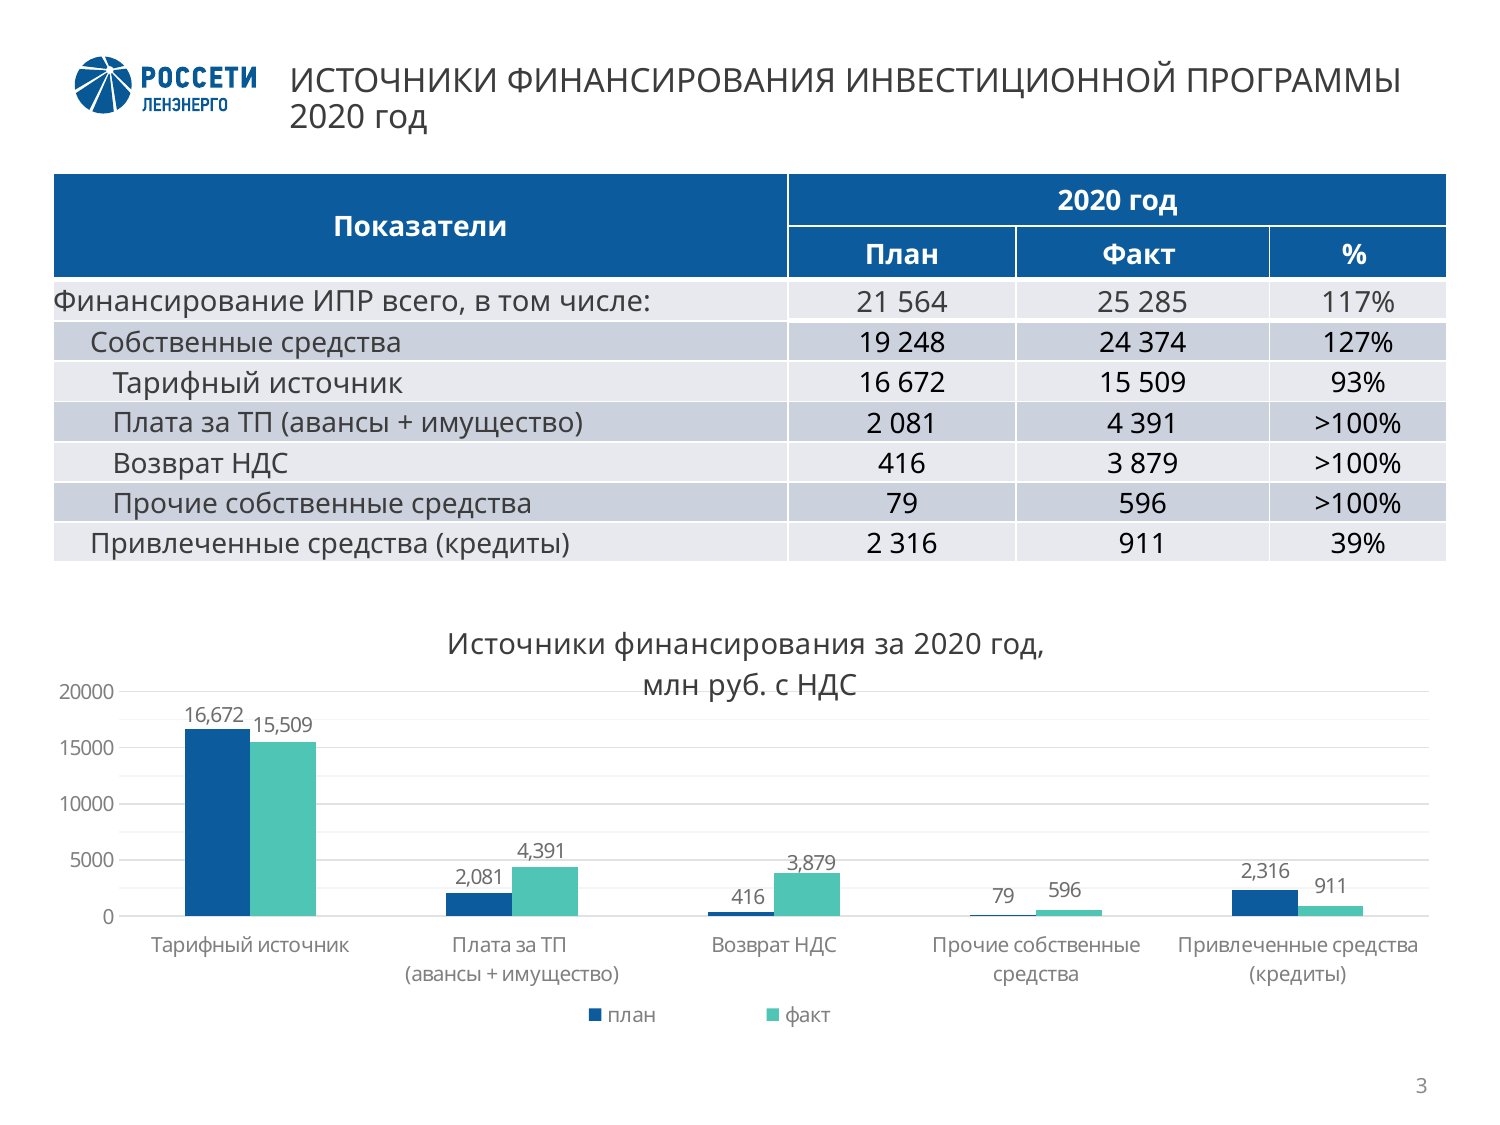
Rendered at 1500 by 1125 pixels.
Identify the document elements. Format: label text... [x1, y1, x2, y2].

table_cell Привлеченные средства (кредиты) [54, 523, 787, 561]
table_cell 21 564 [789, 282, 1015, 318]
table_cell >100% [1270, 443, 1446, 481]
table_cell 117% [1270, 282, 1446, 318]
table_header Показатели [54, 174, 787, 277]
table_cell 416 [789, 443, 1015, 481]
table_cell 16 672 [789, 362, 1015, 401]
chart [35, 597, 1465, 1048]
table_cell План [789, 227, 1015, 277]
table_cell Прочие собственные средства [54, 483, 787, 521]
table_cell 93% [1270, 362, 1446, 401]
table_cell 2 081 [789, 402, 1015, 441]
table_cell 24 374 [1017, 323, 1269, 360]
table_cell 911 [1017, 523, 1269, 561]
table_cell Плата за ТП (авансы + имущество) [54, 402, 787, 441]
table_cell 2 316 [789, 523, 1015, 561]
table_cell 39% [1270, 523, 1446, 561]
table_cell Тарифный источник [54, 362, 787, 401]
table_cell Собственные средства [54, 322, 787, 360]
table_cell >100% [1270, 483, 1446, 521]
table_cell 4 391 [1017, 402, 1269, 441]
table_cell Возврат НДС [54, 443, 787, 481]
table_cell 19 248 [789, 323, 1015, 360]
table_cell 15 509 [1017, 362, 1269, 401]
table_cell Факт [1017, 227, 1269, 277]
table_cell 127% [1270, 323, 1446, 360]
table_cell 79 [789, 483, 1015, 521]
title ИСТОЧНИКИ ФИНАНСИРОВАНИЯ ИНВЕСТИЦИОННОЙ ПРОГРАММЫ 2020 год [289, 63, 1430, 135]
table_header 2020 год [789, 174, 1446, 225]
table_cell 25 285 [1017, 282, 1269, 318]
table_cell Финансирование ИПР всего, в том числе: [54, 282, 787, 320]
table_cell >100% [1270, 402, 1446, 441]
table_cell 3 879 [1017, 443, 1269, 481]
table_cell 596 [1017, 483, 1269, 521]
table_cell % [1270, 227, 1446, 277]
